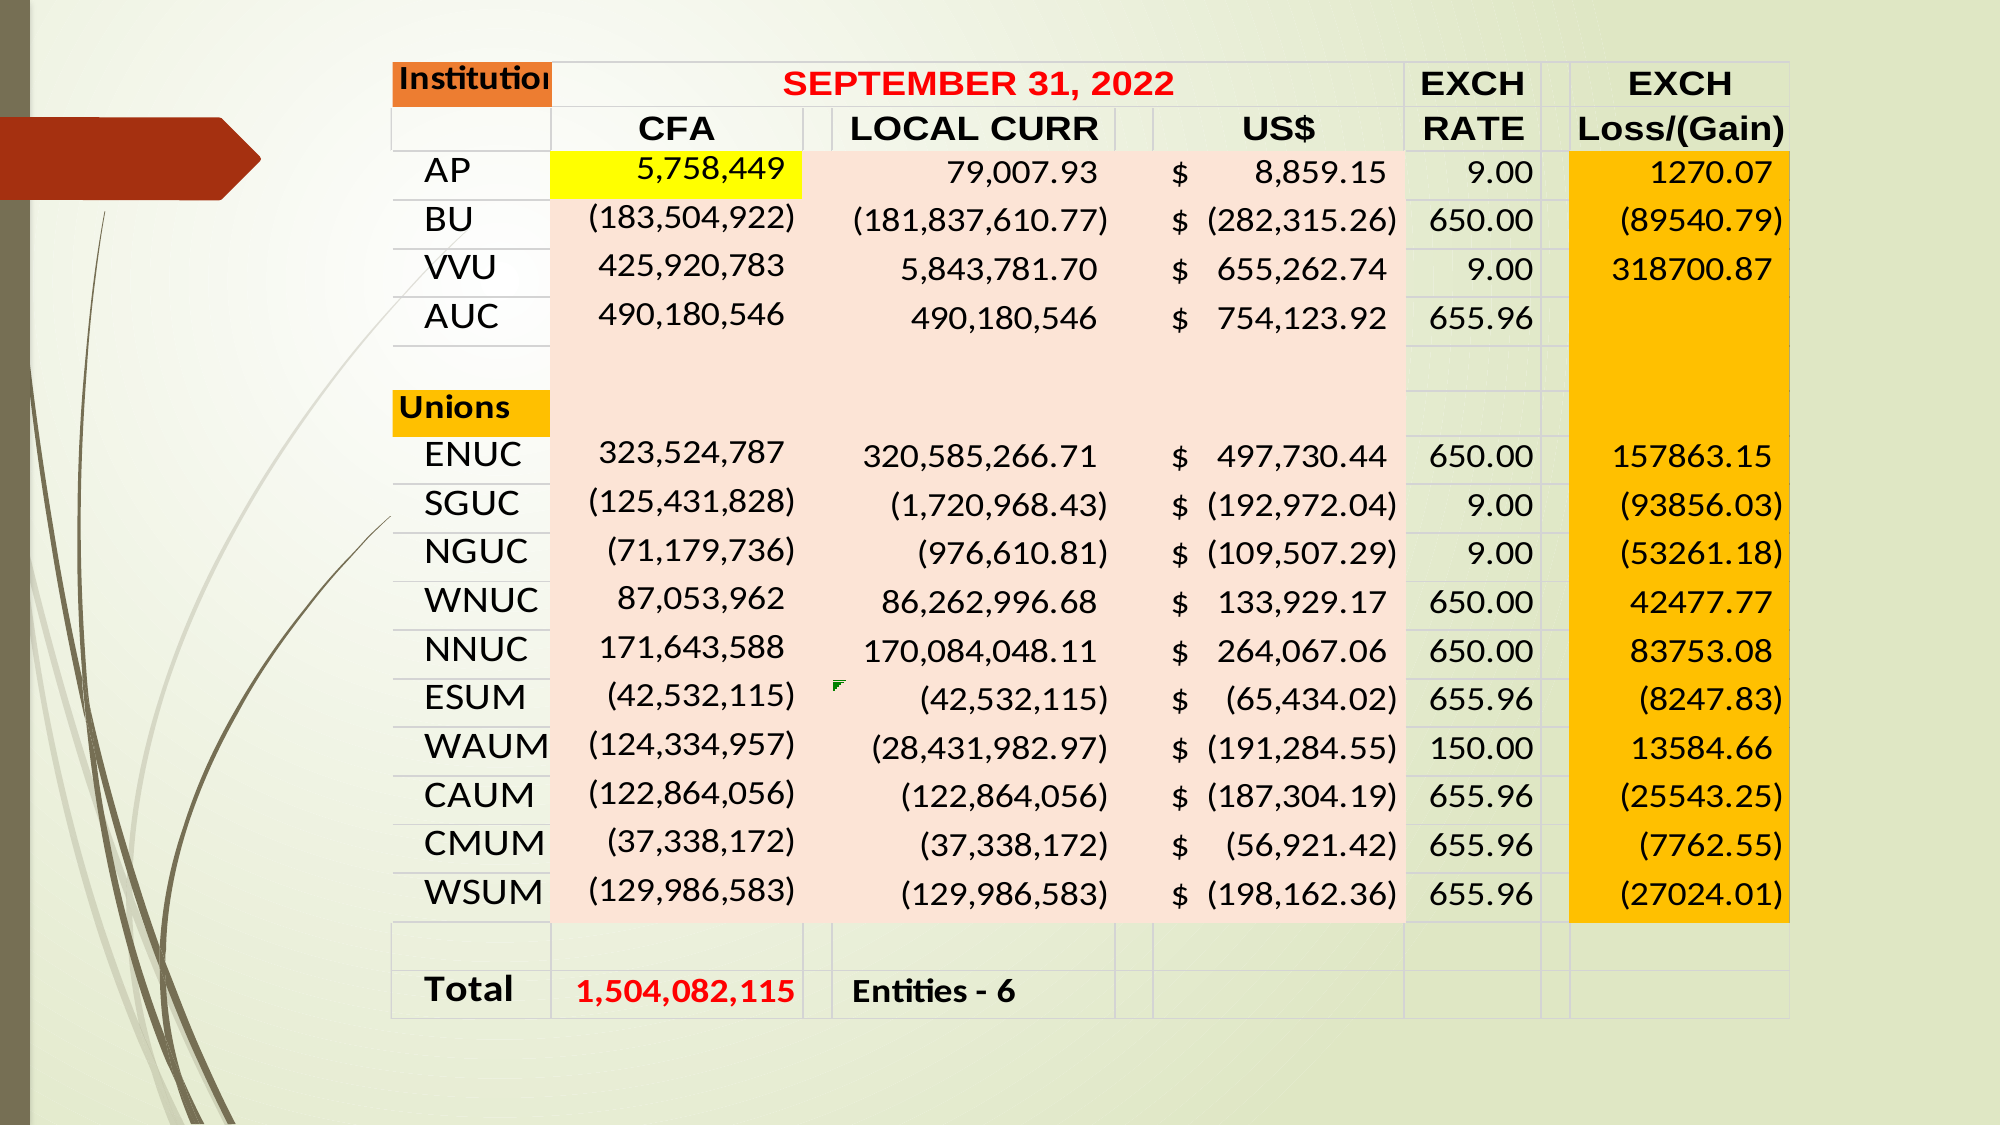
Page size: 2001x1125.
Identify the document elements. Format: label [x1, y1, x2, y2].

text_box [390, 60, 1792, 1021]
